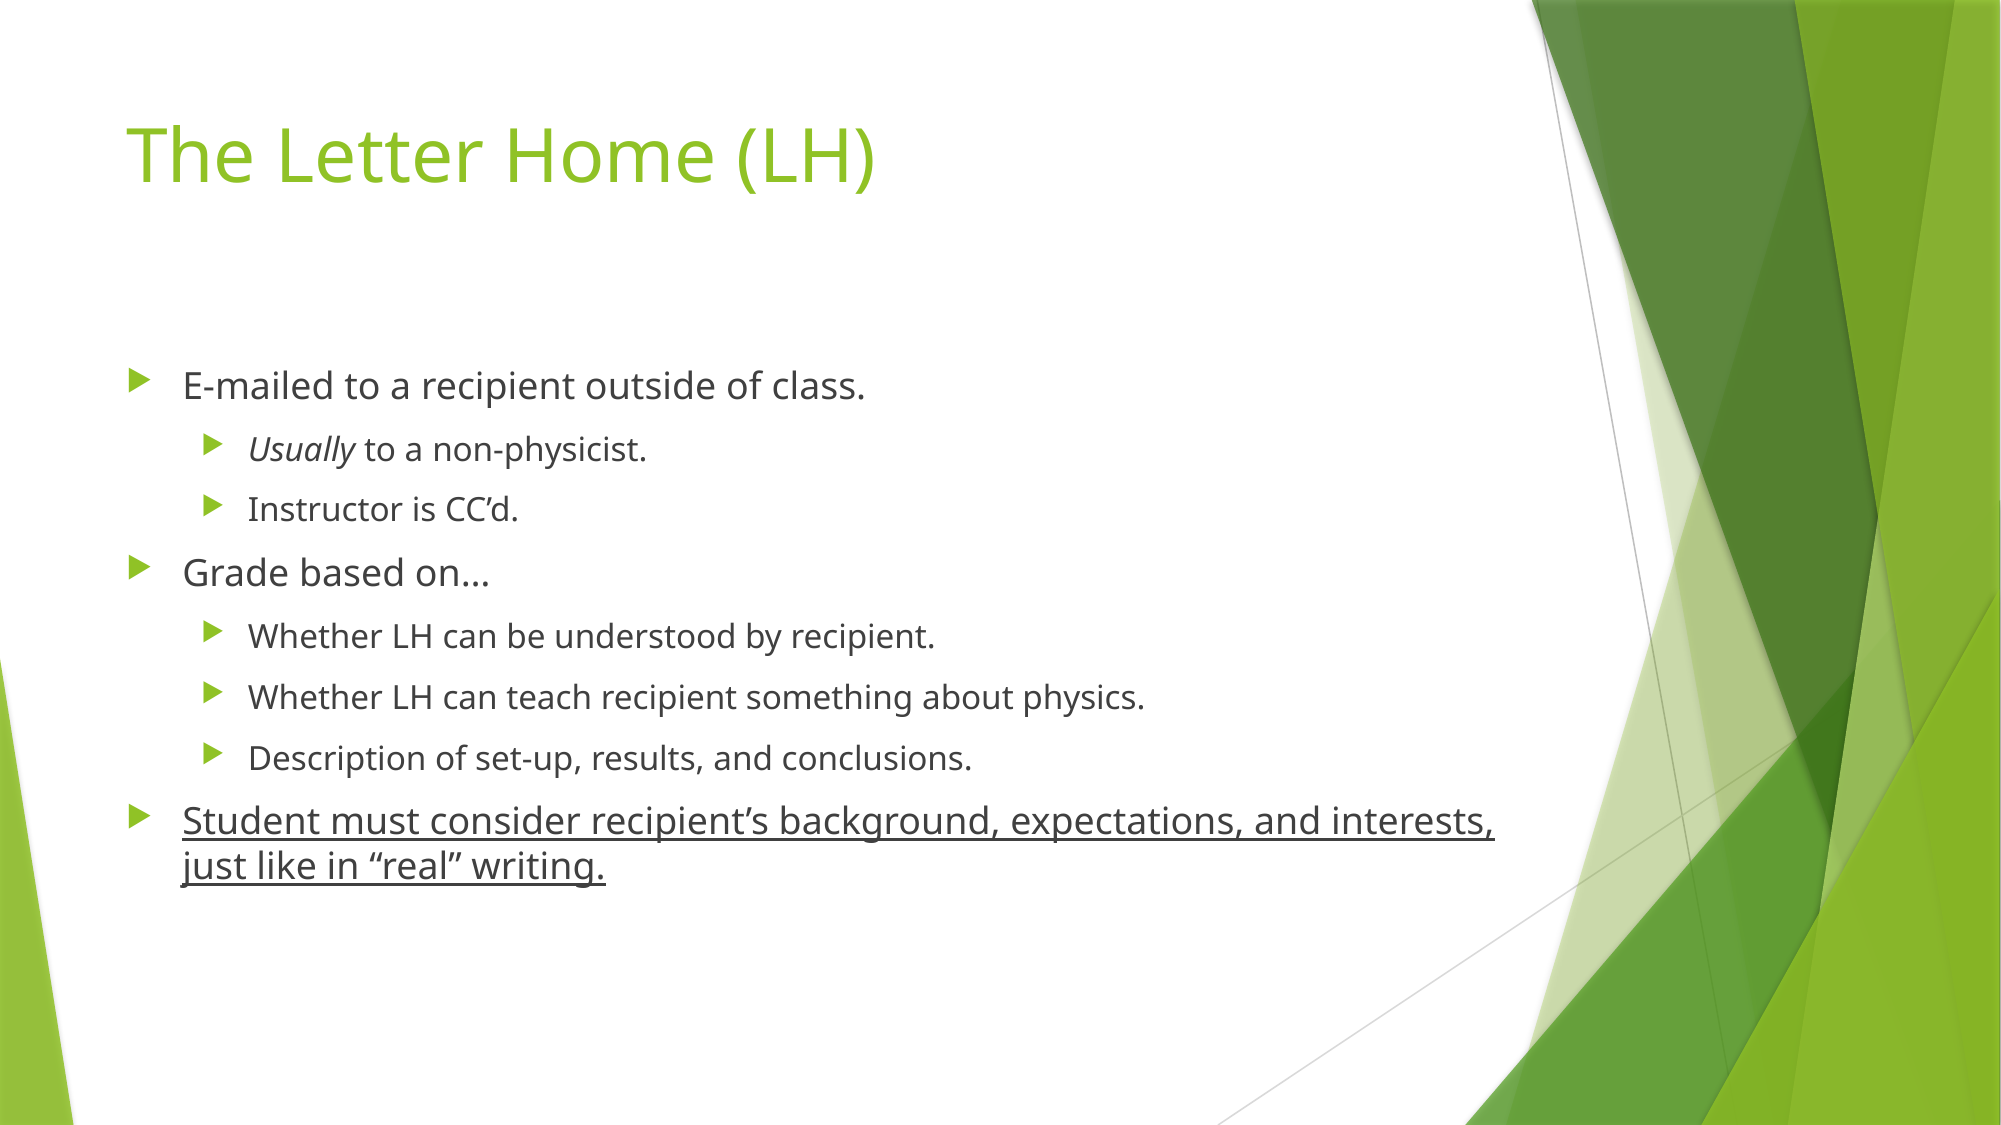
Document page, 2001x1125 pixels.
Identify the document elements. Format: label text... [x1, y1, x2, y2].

title The Letter Home (LH) [111, 99, 1522, 317]
list E-mailed to a recipient outside of class. Usually to a non-physicist. Instructor is CC’d. Grade based on… Whether LH can be understood by recipient. Whether LH can teach recipient something about physics. Description of set-up, results, and conclusions. Student must consider recipient’s background, expectations, and interests, just like in “real” writing. [111, 354, 1522, 992]
